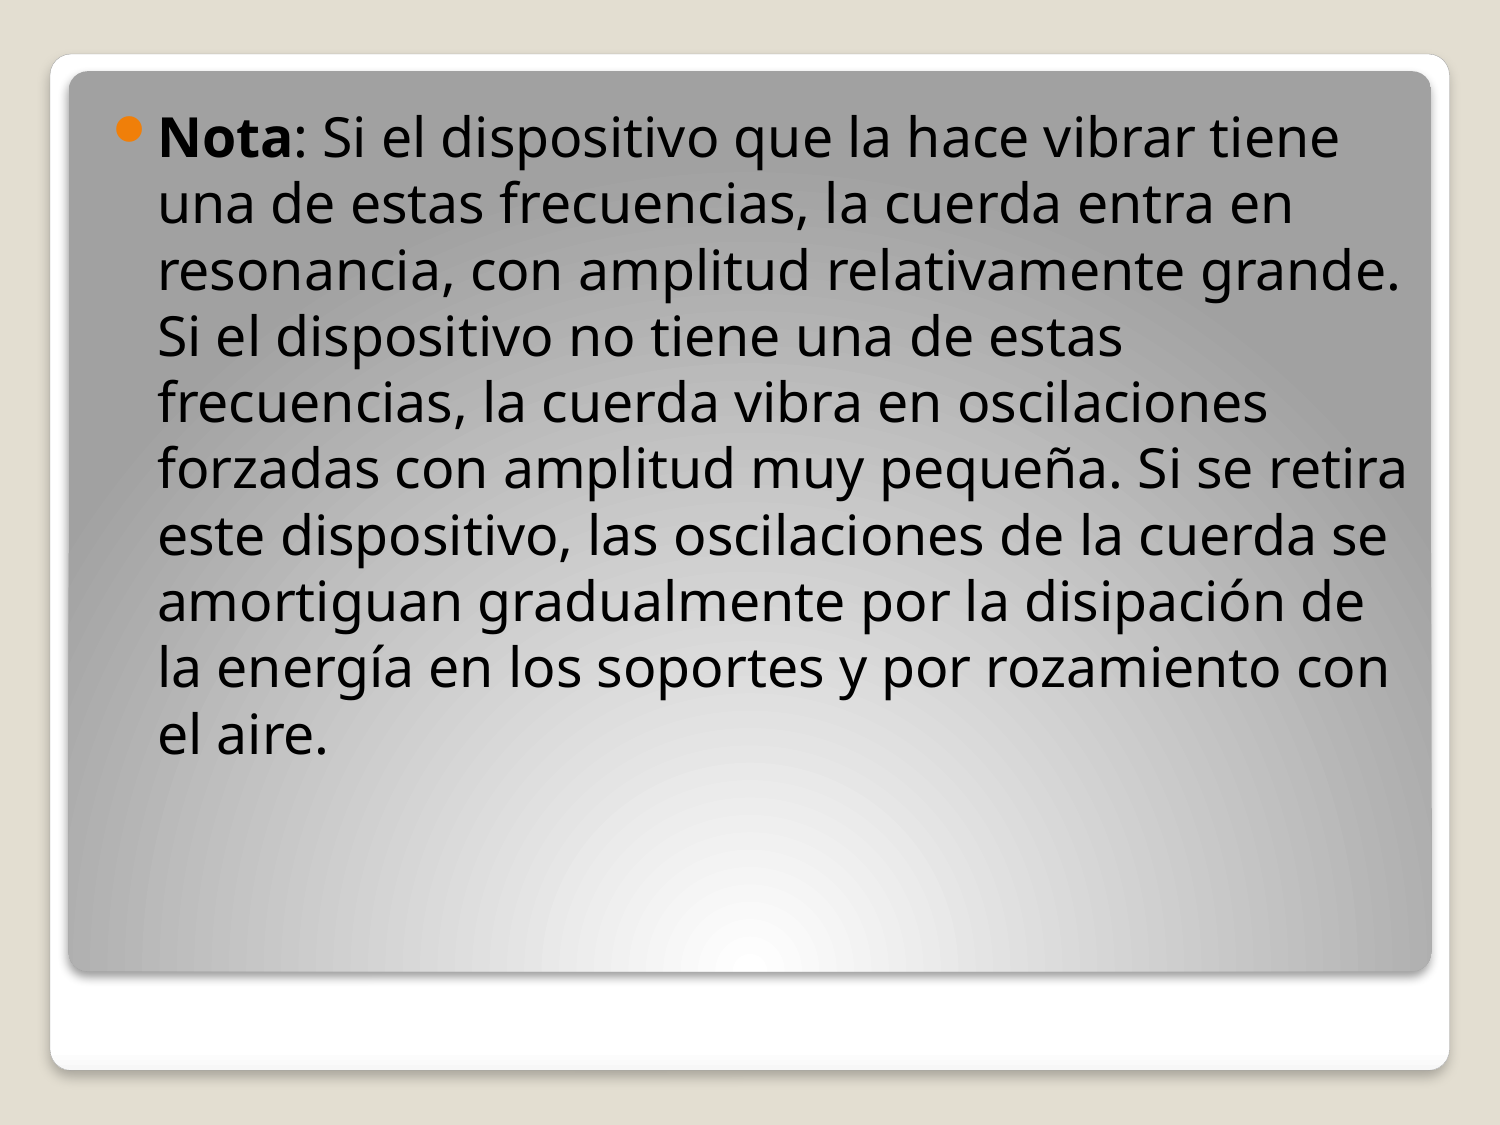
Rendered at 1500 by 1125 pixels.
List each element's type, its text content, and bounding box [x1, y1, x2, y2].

list Nota: Si el dispositivo que la hace vibrar tiene una de estas frecuencias, la cuerda entra en resonancia, con amplitud relativamente grande. Si el dispositivo no tiene una de estas frecuencias, la cuerda vibra en oscilaciones forzadas con amplitud muy pequeña. Si se retira este dispositivo, las oscilaciones de la cuerda se amortiguan gradualmente por la disipación de la energía en los soportes y por rozamiento con el aire. [82, 86, 1425, 774]
